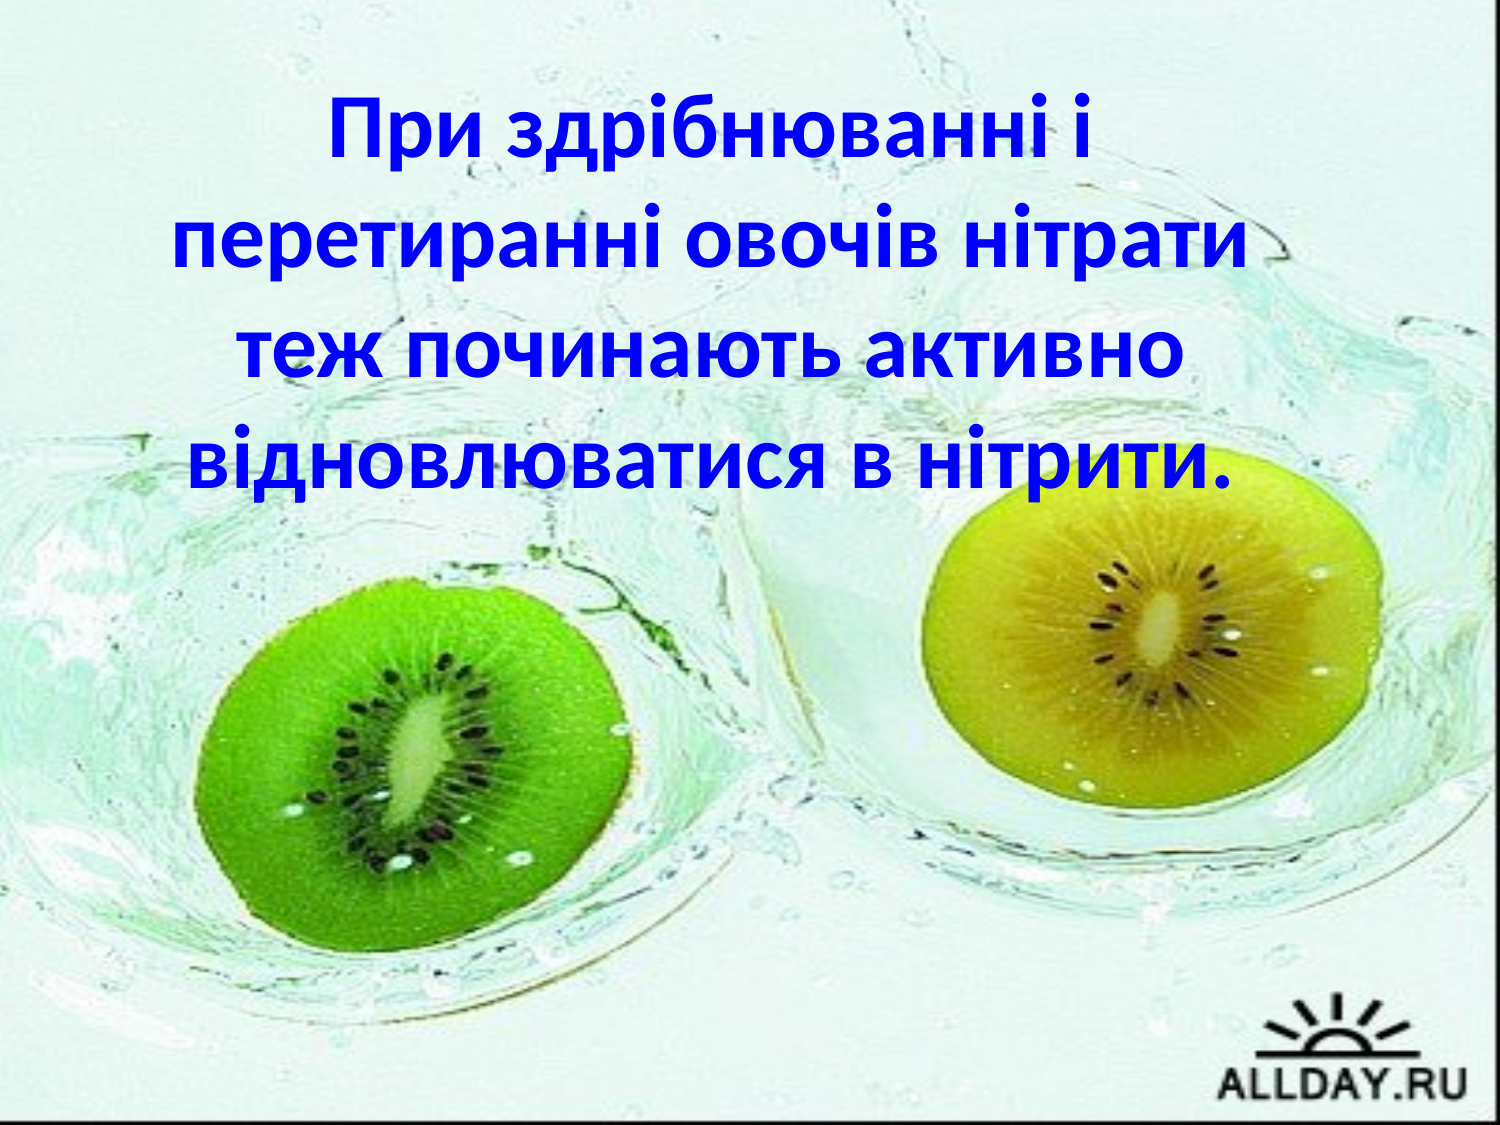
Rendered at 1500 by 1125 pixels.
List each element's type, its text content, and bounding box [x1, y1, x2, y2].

title При здрібнюванні і перетиранні овочів нітрати теж починають активно відновлюватися в нітрити. [75, 45, 1348, 528]
picture [0, 0, 1500, 1125]
